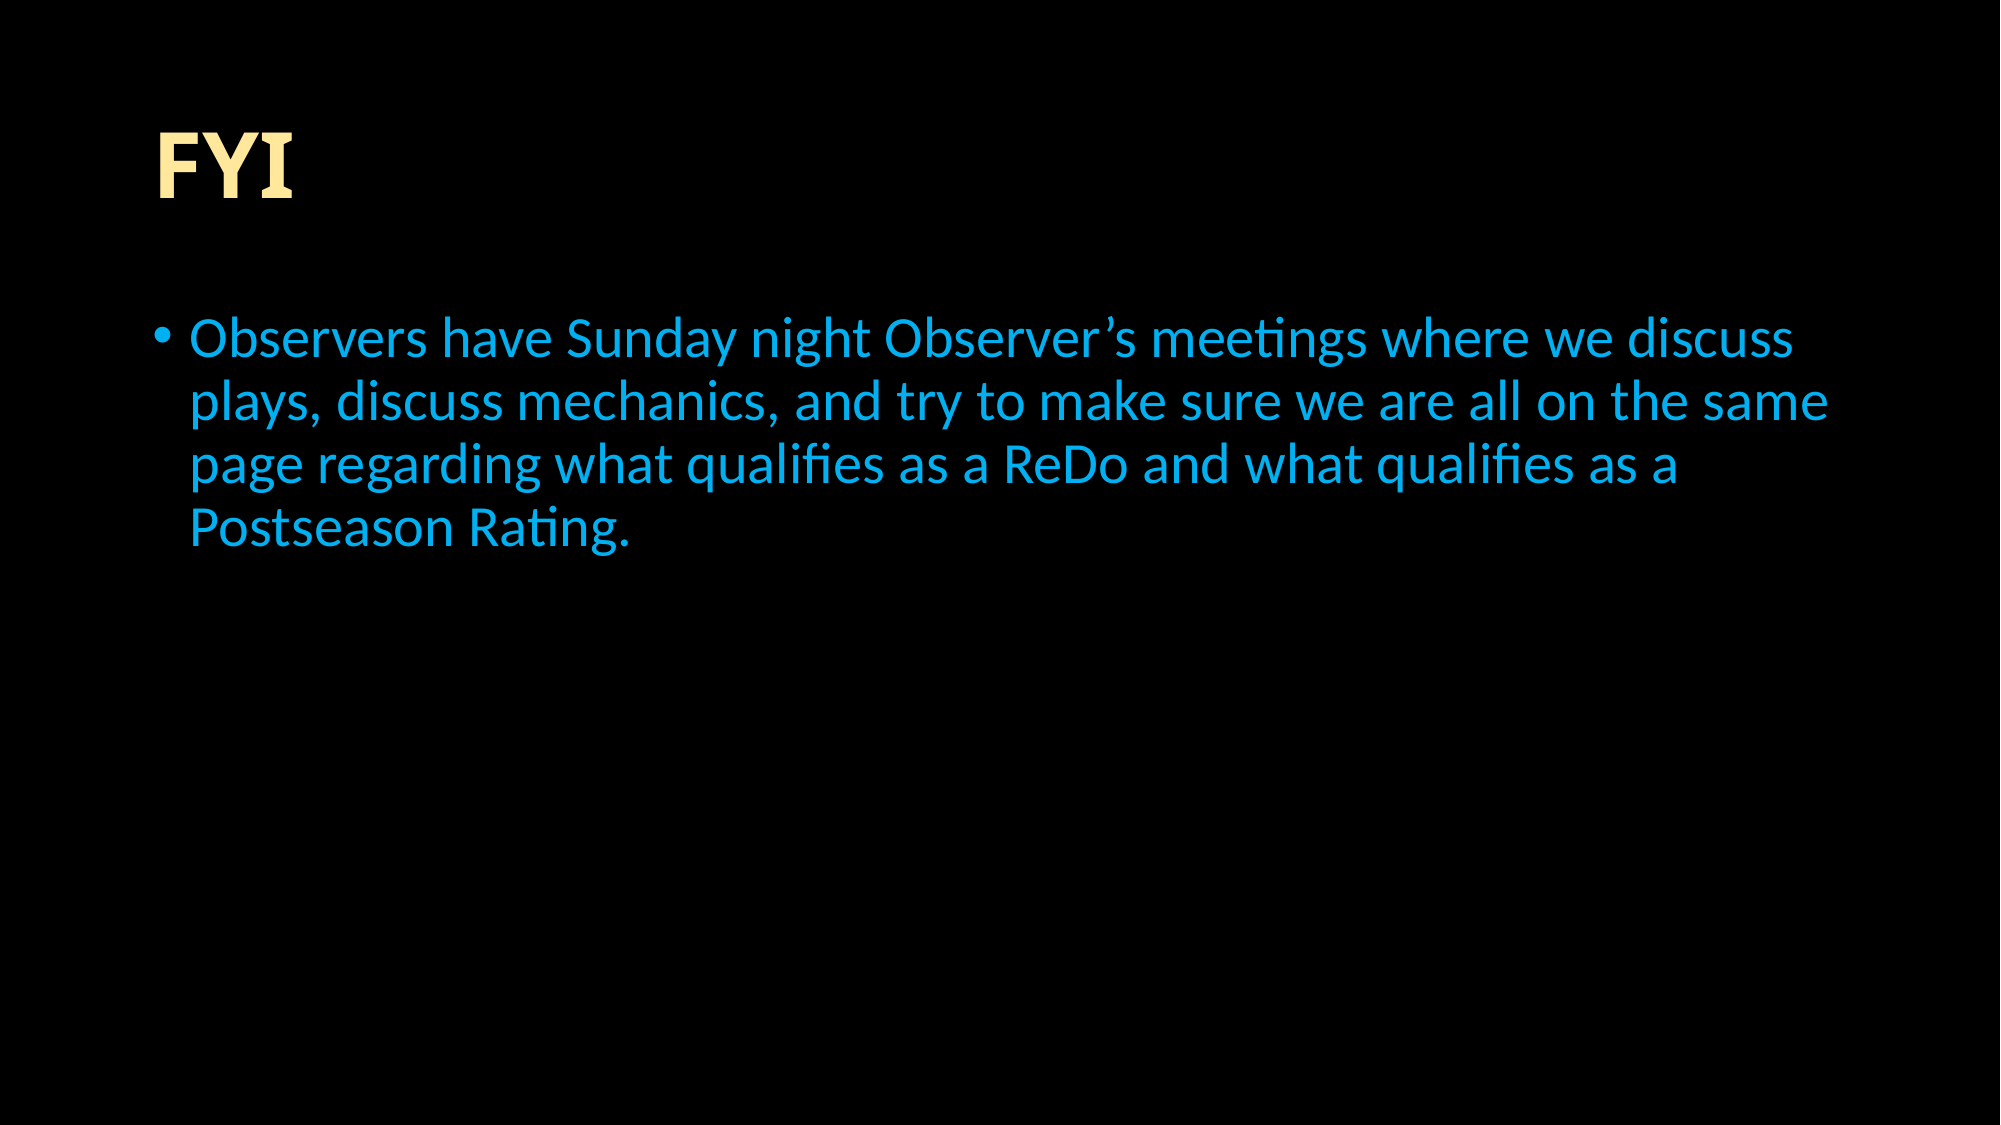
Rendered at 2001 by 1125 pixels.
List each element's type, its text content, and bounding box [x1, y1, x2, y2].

title FYI [137, 59, 1863, 278]
list Observers have Sunday night Observer’s meetings where we discuss plays, discuss mechanics, and try to make sure we are all on the same page regarding what qualifies as a ReDo and what qualifies as a Postseason Rating. [137, 299, 1863, 1014]
